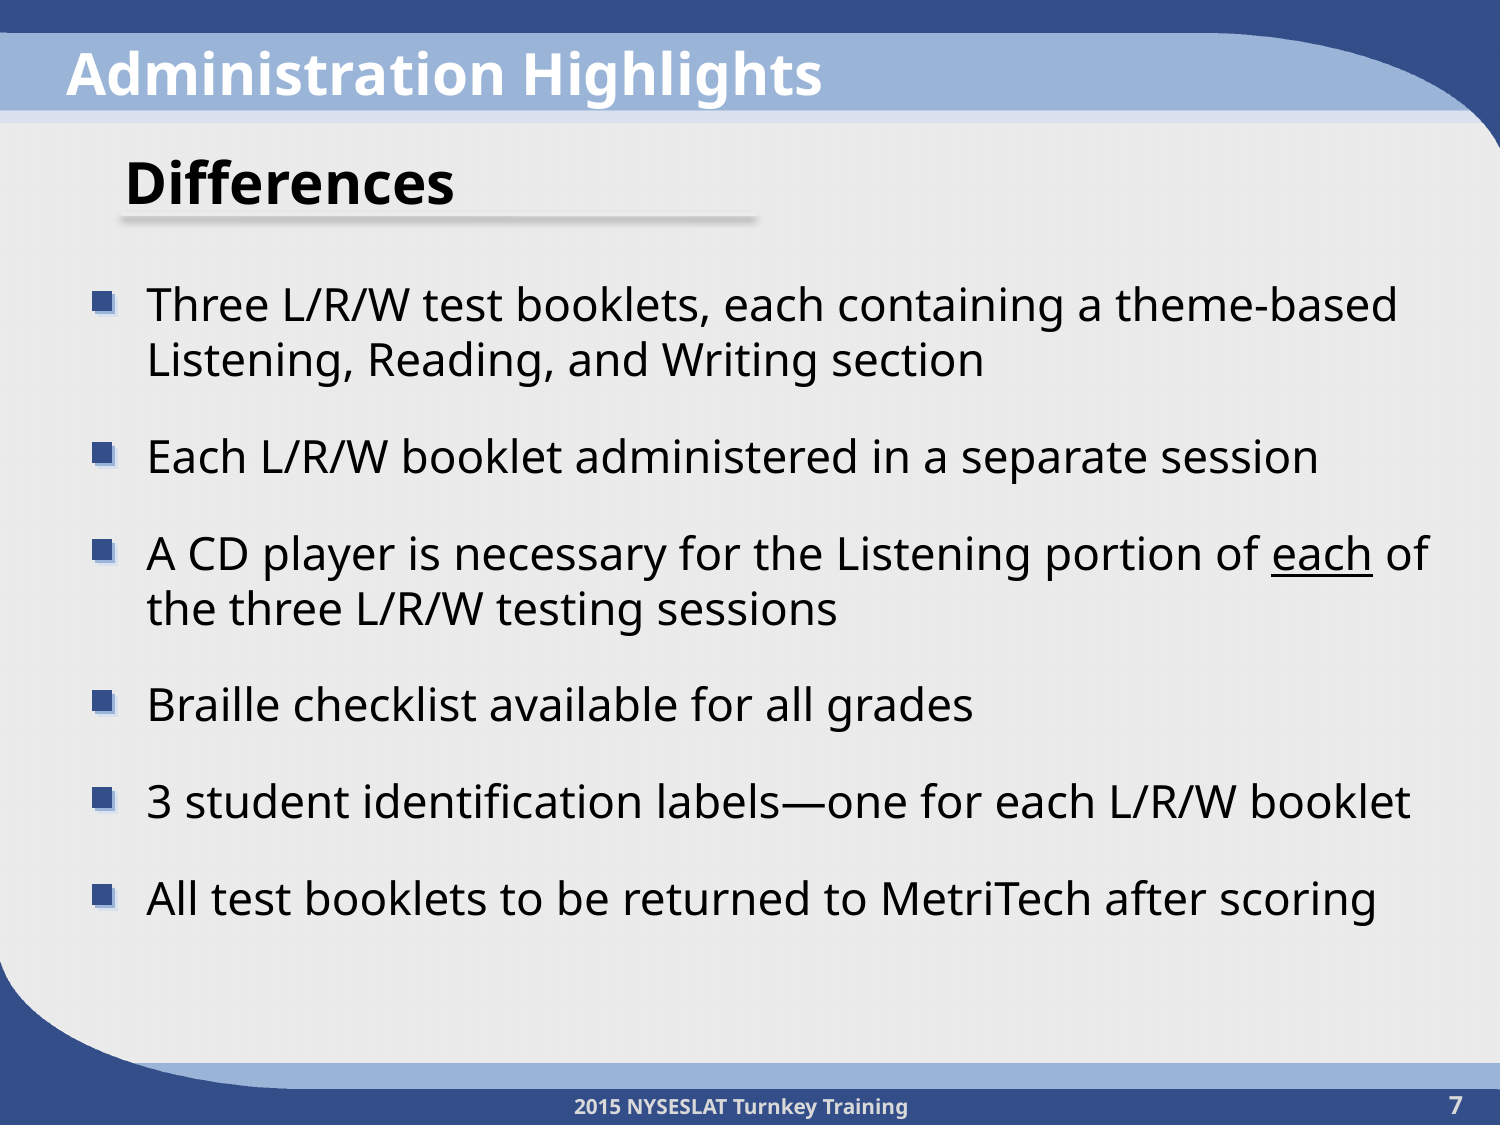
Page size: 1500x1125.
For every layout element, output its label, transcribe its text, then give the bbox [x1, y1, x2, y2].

list Three L/R/W test booklets, each containing a theme-based Listening, Reading, and Writing section Each L/R/W booklet administered in a separate session A CD player is necessary for the Listening portion of each of the three L/R/W testing sessions Braille checklist available for all grades 3 student identification labels—one for each L/R/W booklet All test booklets to be returned to MetriTech after scoring [74, 268, 1480, 950]
text_box Differences [109, 139, 724, 224]
title Administration Highlights [51, 40, 1402, 104]
picture [0, 0, 1500, 1125]
slide_number 7 [1414, 1084, 1498, 1125]
